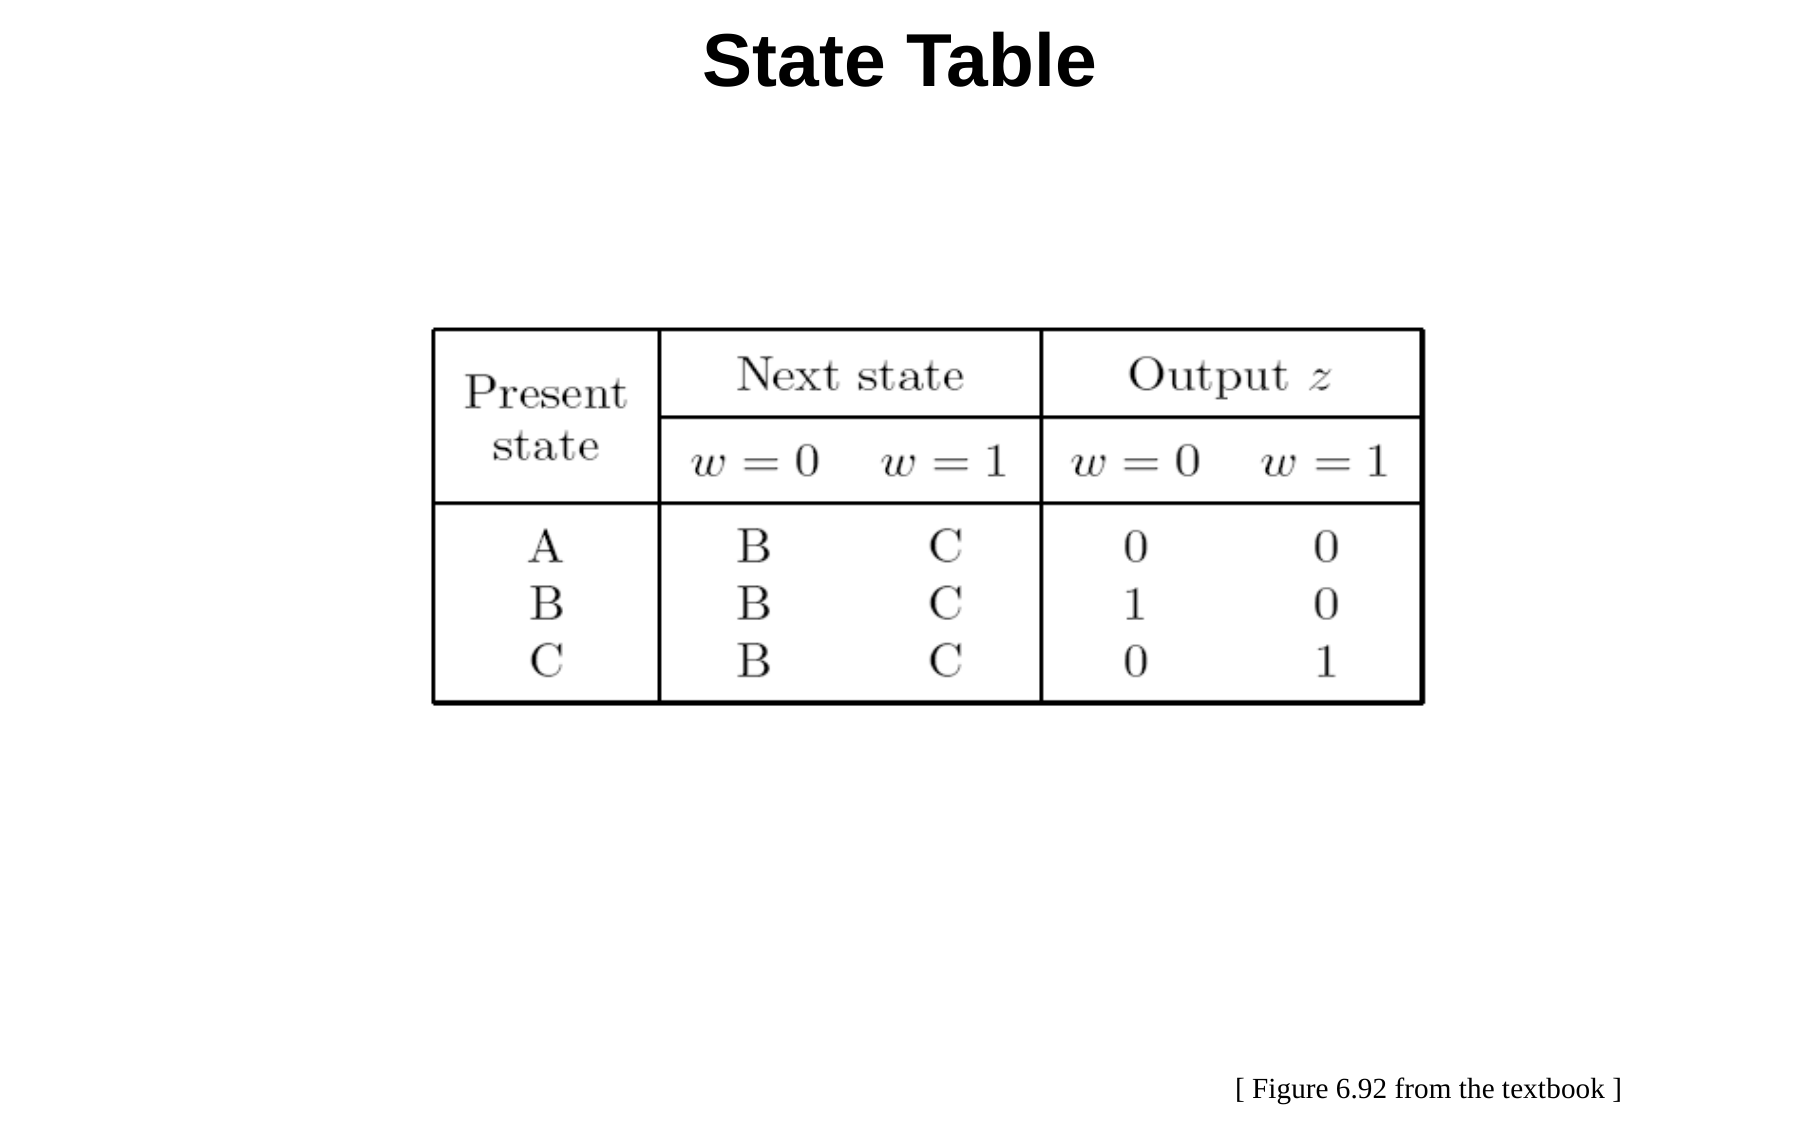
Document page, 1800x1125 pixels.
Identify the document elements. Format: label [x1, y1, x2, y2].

picture [372, 284, 1492, 747]
text_box [149, 0, 1650, 113]
text_box [1220, 1062, 1638, 1113]
